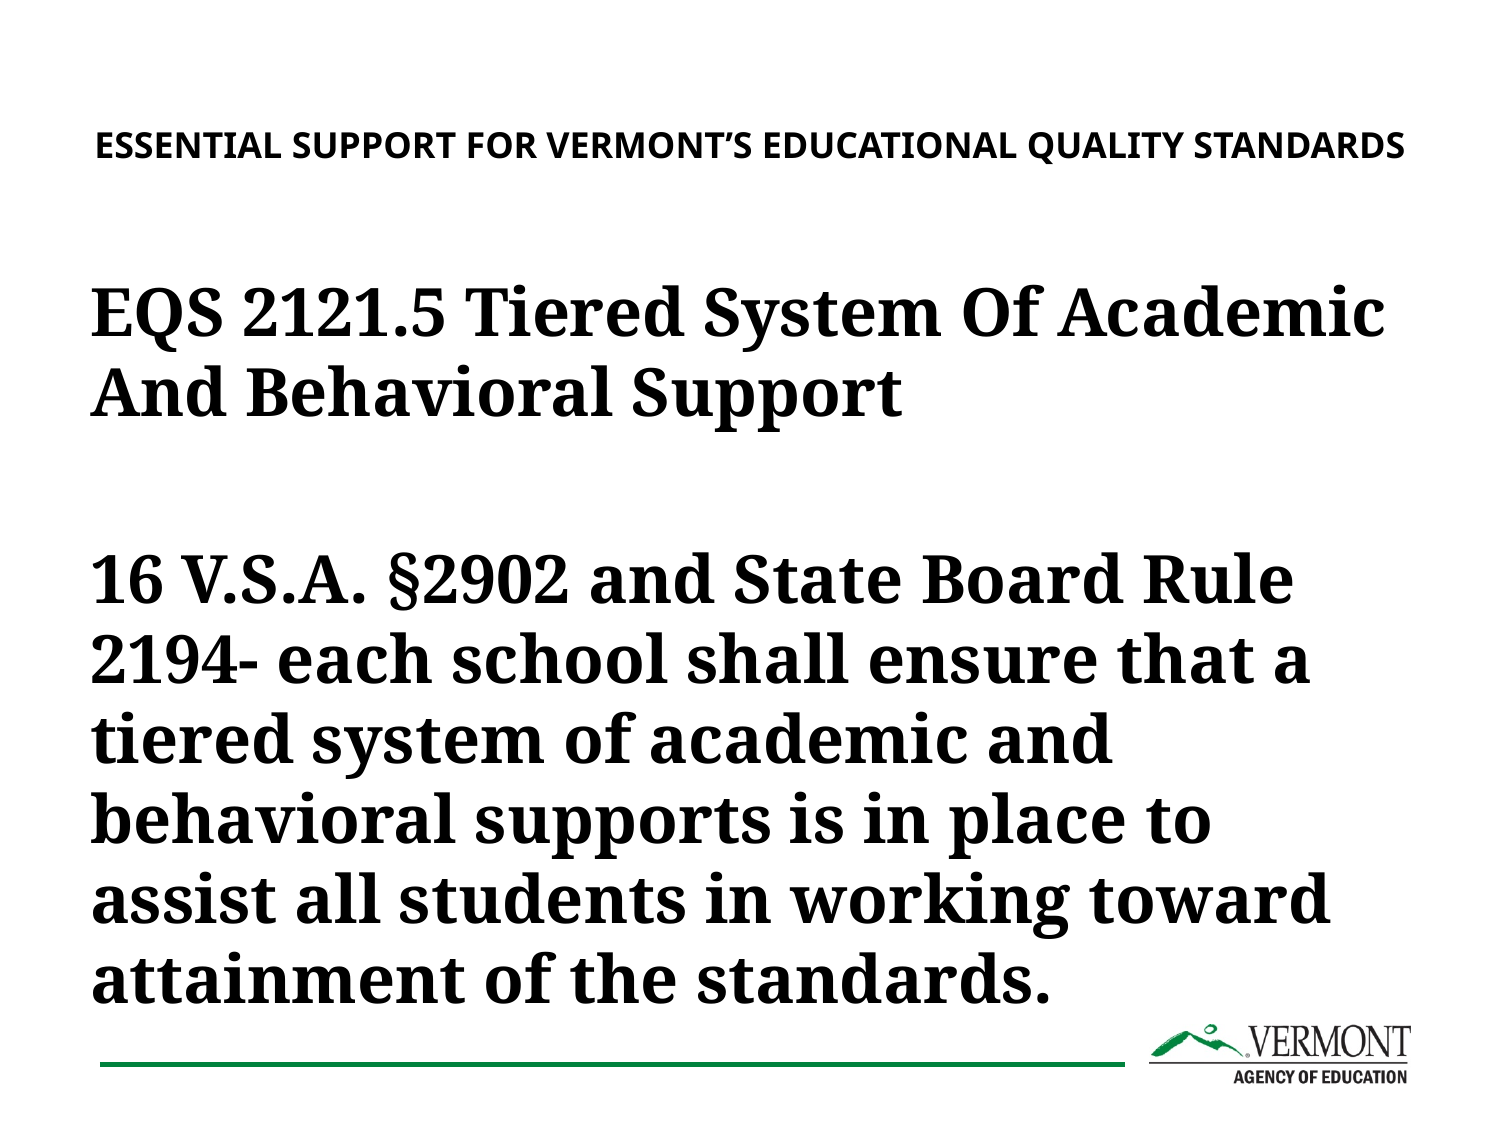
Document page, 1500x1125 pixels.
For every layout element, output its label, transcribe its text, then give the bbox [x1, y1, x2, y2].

picture [1149, 1024, 1411, 1101]
title ESSENTIAL SUPPORT FOR VERMONT’S EDUCATIONAL QUALITY STANDARDS [75, 50, 1425, 238]
list EQS 2121.5 Tiered System Of Academic And Behavioral Support 16 V.S.A. §2902 and State Board Rule 2194- each school shall ensure that a tiered system of academic and behavioral supports is in place to assist all students in working toward attainment of the standards. [75, 262, 1425, 1000]
